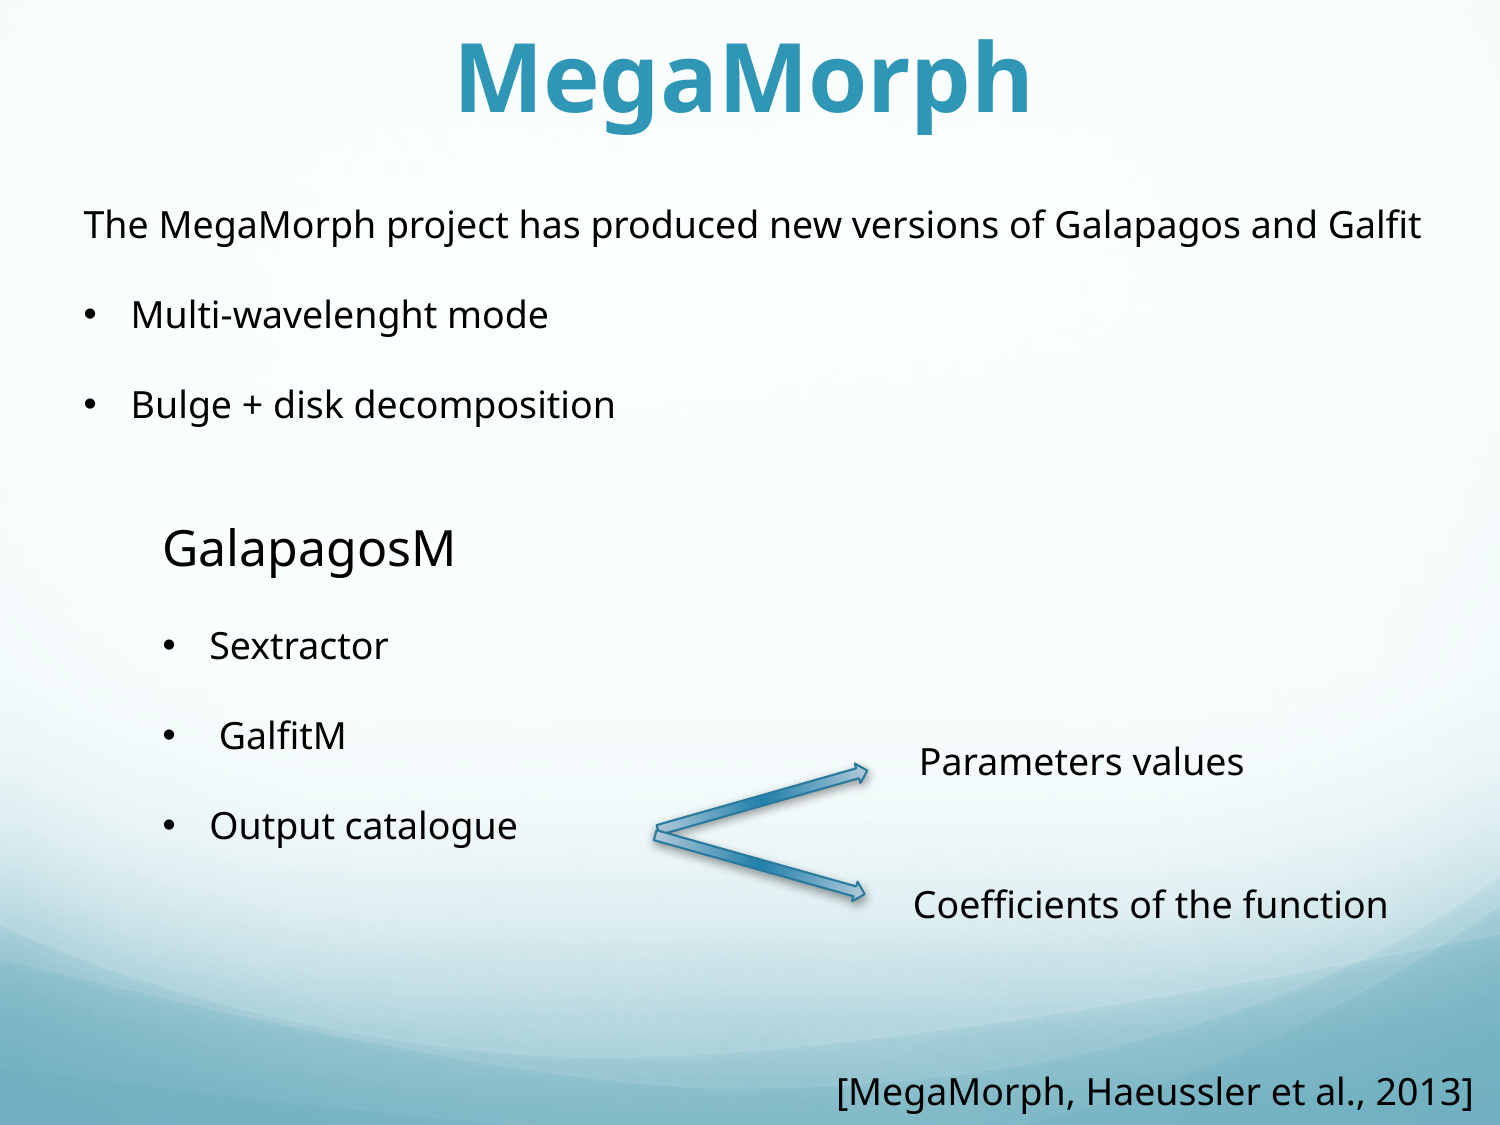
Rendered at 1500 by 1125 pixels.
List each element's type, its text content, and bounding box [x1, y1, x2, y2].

text_box GalapagosM Sextractor GalfitM Output catalogue [147, 509, 822, 945]
text_box Coefficients of the function [898, 873, 1438, 934]
text_box [655, 762, 869, 832]
text_box MegaMorph [68, 0, 1419, 140]
text_box The MegaMorph project has produced new versions of Galapagos and Galfit Multi-wavelenght mode Bulge + disk decomposition [68, 193, 1471, 479]
text_box [MegaMorph, Haeussler et al., 2013] [821, 1060, 1500, 1121]
text_box [652, 829, 866, 903]
text_box Parameters values [904, 730, 1263, 791]
